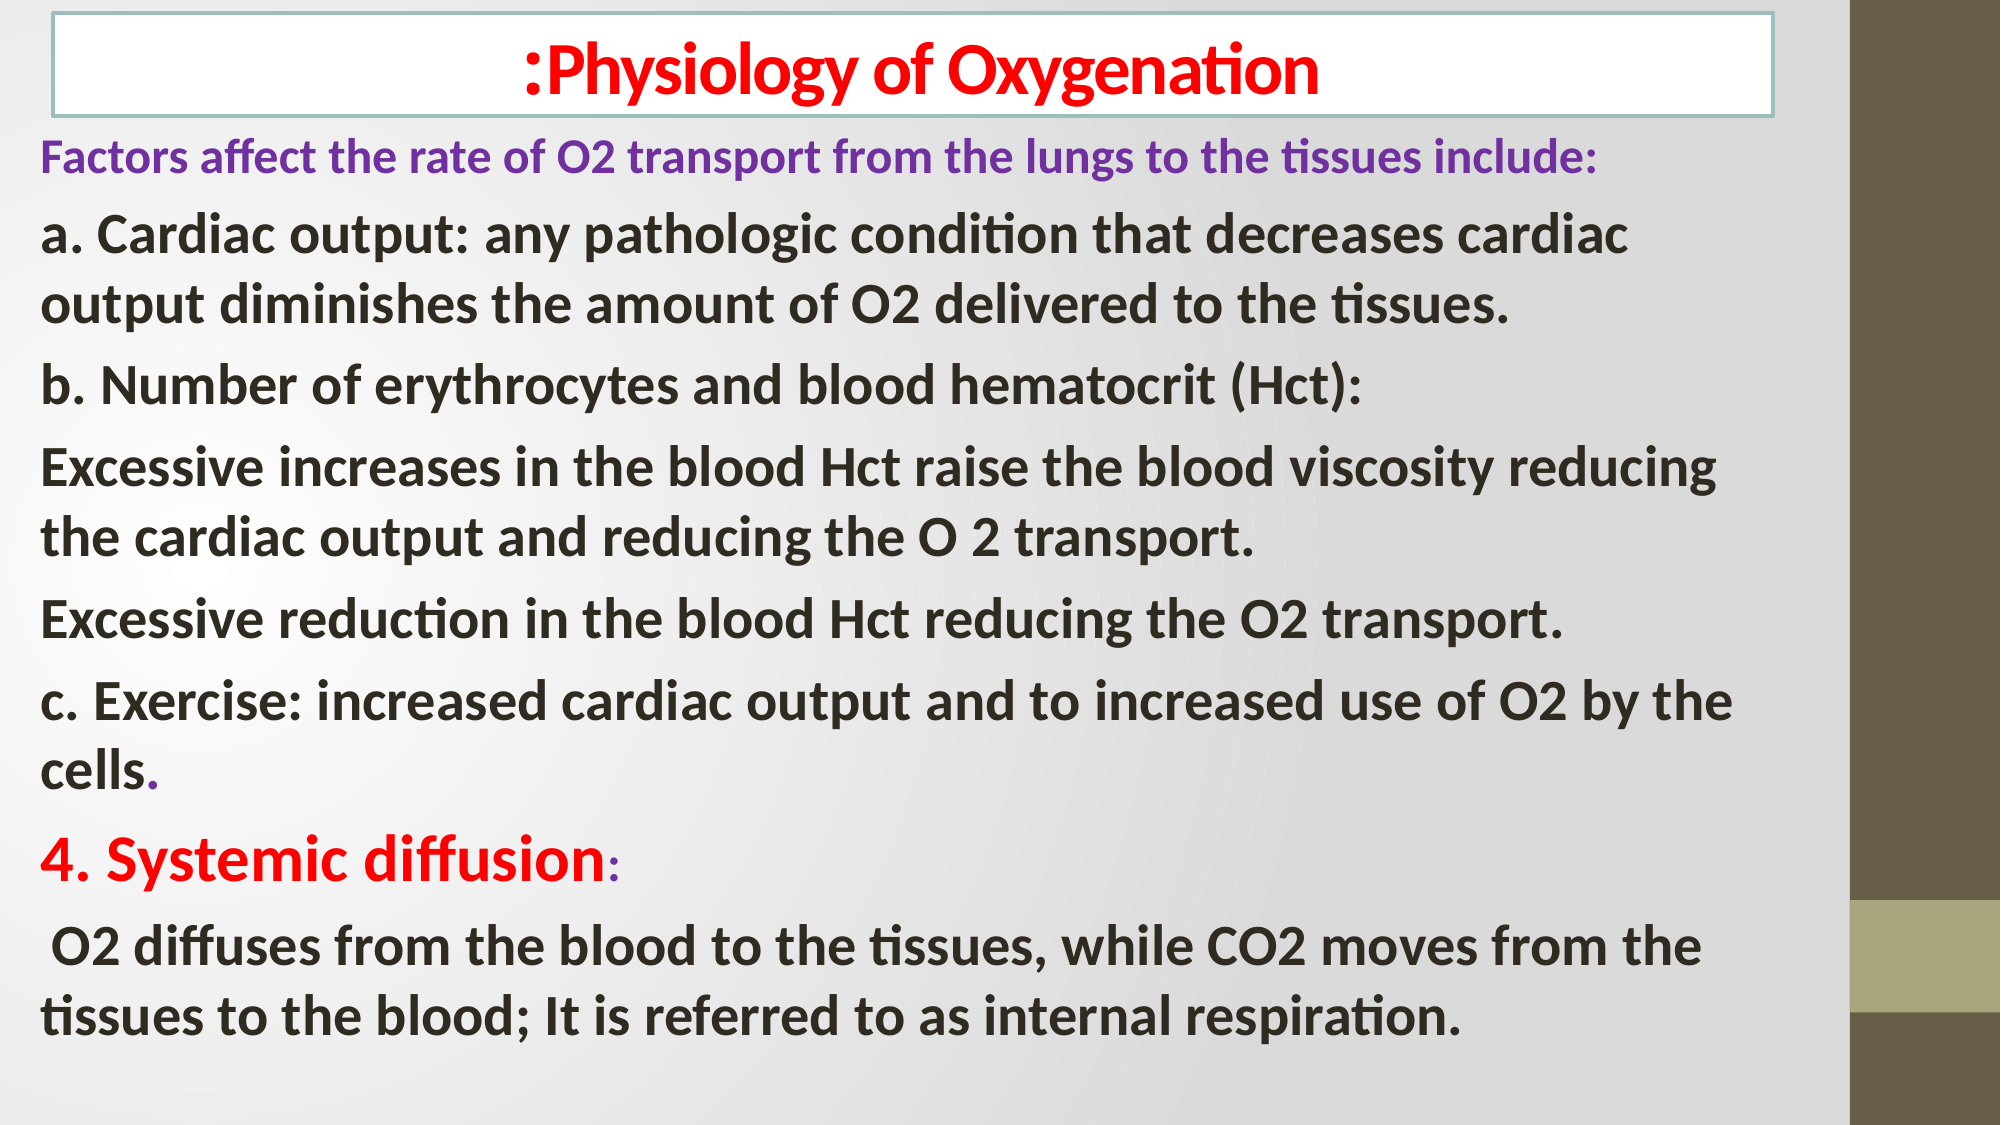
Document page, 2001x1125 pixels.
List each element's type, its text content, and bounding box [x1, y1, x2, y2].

title Physiology of Oxygenation: [51, 11, 1775, 115]
list Factors affect the rate of O2 transport from the lungs to the tissues include: a. Cardiac output: any pathologic condition that decreases cardiac output diminishes the amount of O2 delivered to the tissues. b. Number of erythrocytes and blood hematocrit (Hct): Excessive increases in the blood Hct raise the blood viscosity reducing the cardiac output and reducing the O 2 transport. Excessive reduction in the blood Hct reducing the O2 transport. c. Exercise: increased cardiac output and to increased use of O2 by the cells. 4. Systemic diffusion: O2 diffuses from the blood to the tissues, while CO2 moves from the tissues to the blood; It is referred to as internal respiration. [6, 115, 1820, 836]
